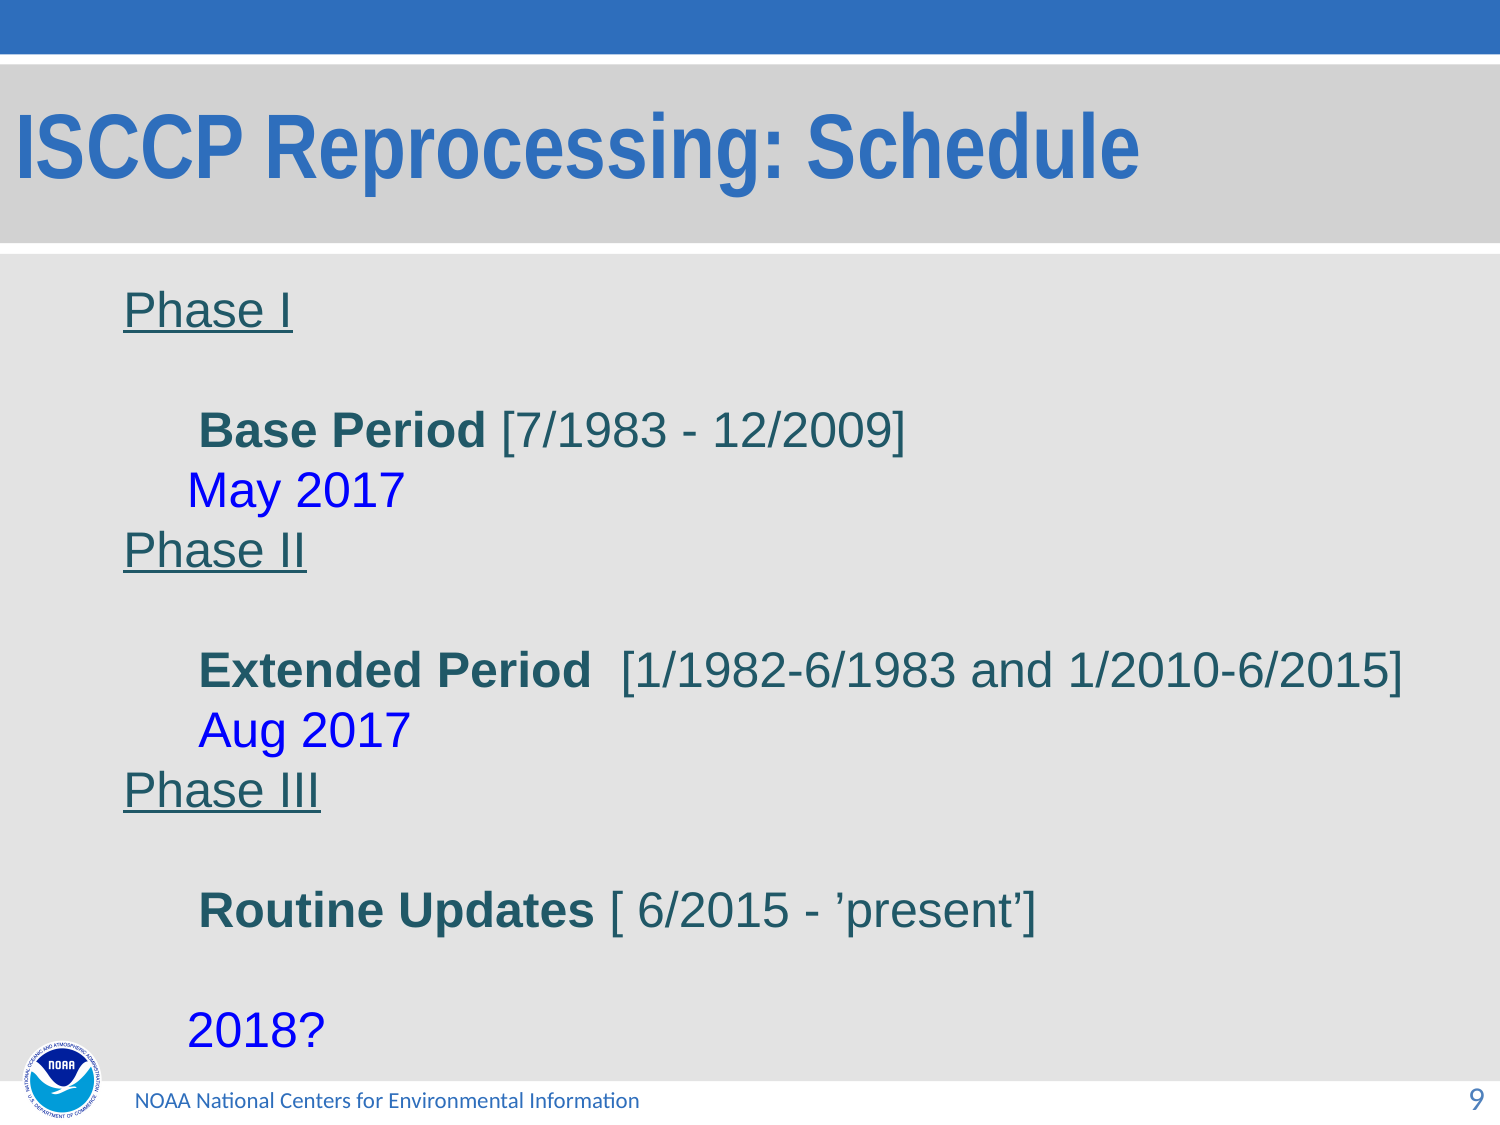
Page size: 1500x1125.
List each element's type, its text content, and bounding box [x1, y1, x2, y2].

picture [19, 1037, 105, 1123]
list Phase I Base Period [7/1983 - 12/2009] May 2017 Phase II Extended Period [1/1982-6/1983 and 1/2010-6/2015] Aug 2017 Phase III Routine Updates [ 6/2015 - ’present’] 2018? [75, 262, 1425, 1005]
title ISCCP Reprocessing: Schedule [0, 48, 1425, 236]
